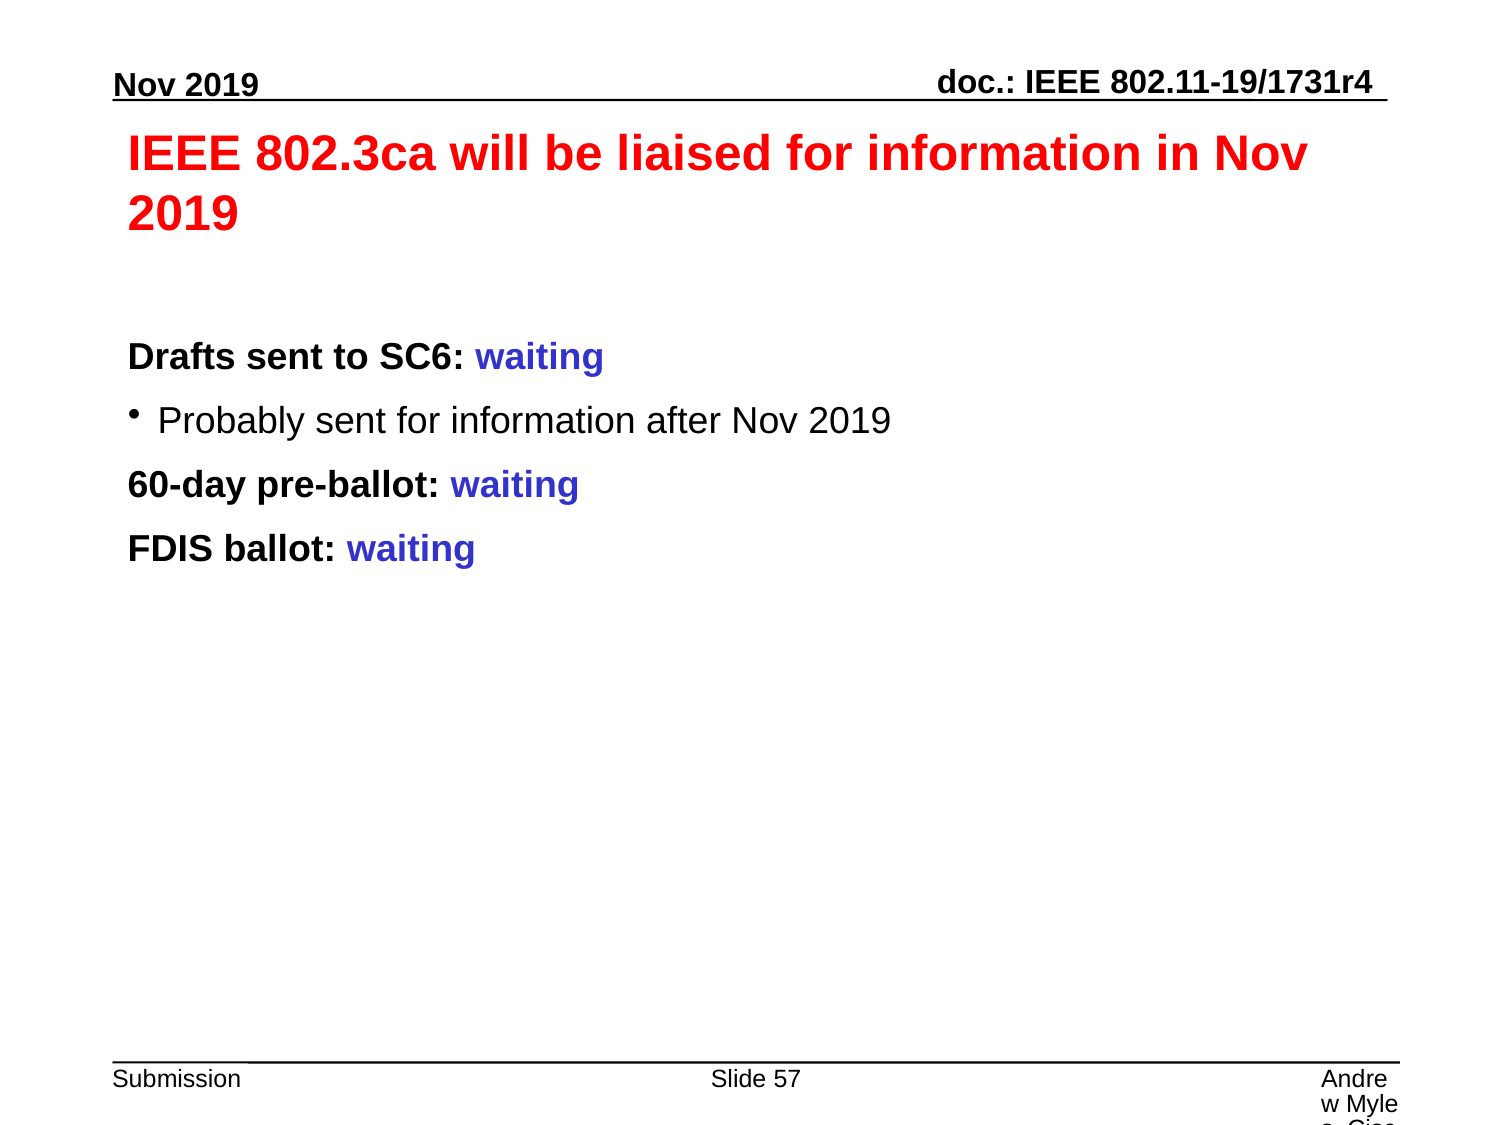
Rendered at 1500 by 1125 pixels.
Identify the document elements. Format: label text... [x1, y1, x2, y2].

slide_number Slide 57 [709, 1061, 803, 1093]
footer Andrew Myles, Cisco [1320, 1061, 1402, 1093]
title IEEE 802.3ca will be liaised for information in Nov 2019 [112, 112, 1388, 288]
list Drafts sent to SC6: waiting Probably sent for information after Nov 2019 60-day pre-ballot: waiting FDIS ballot: waiting [112, 324, 1388, 1000]
